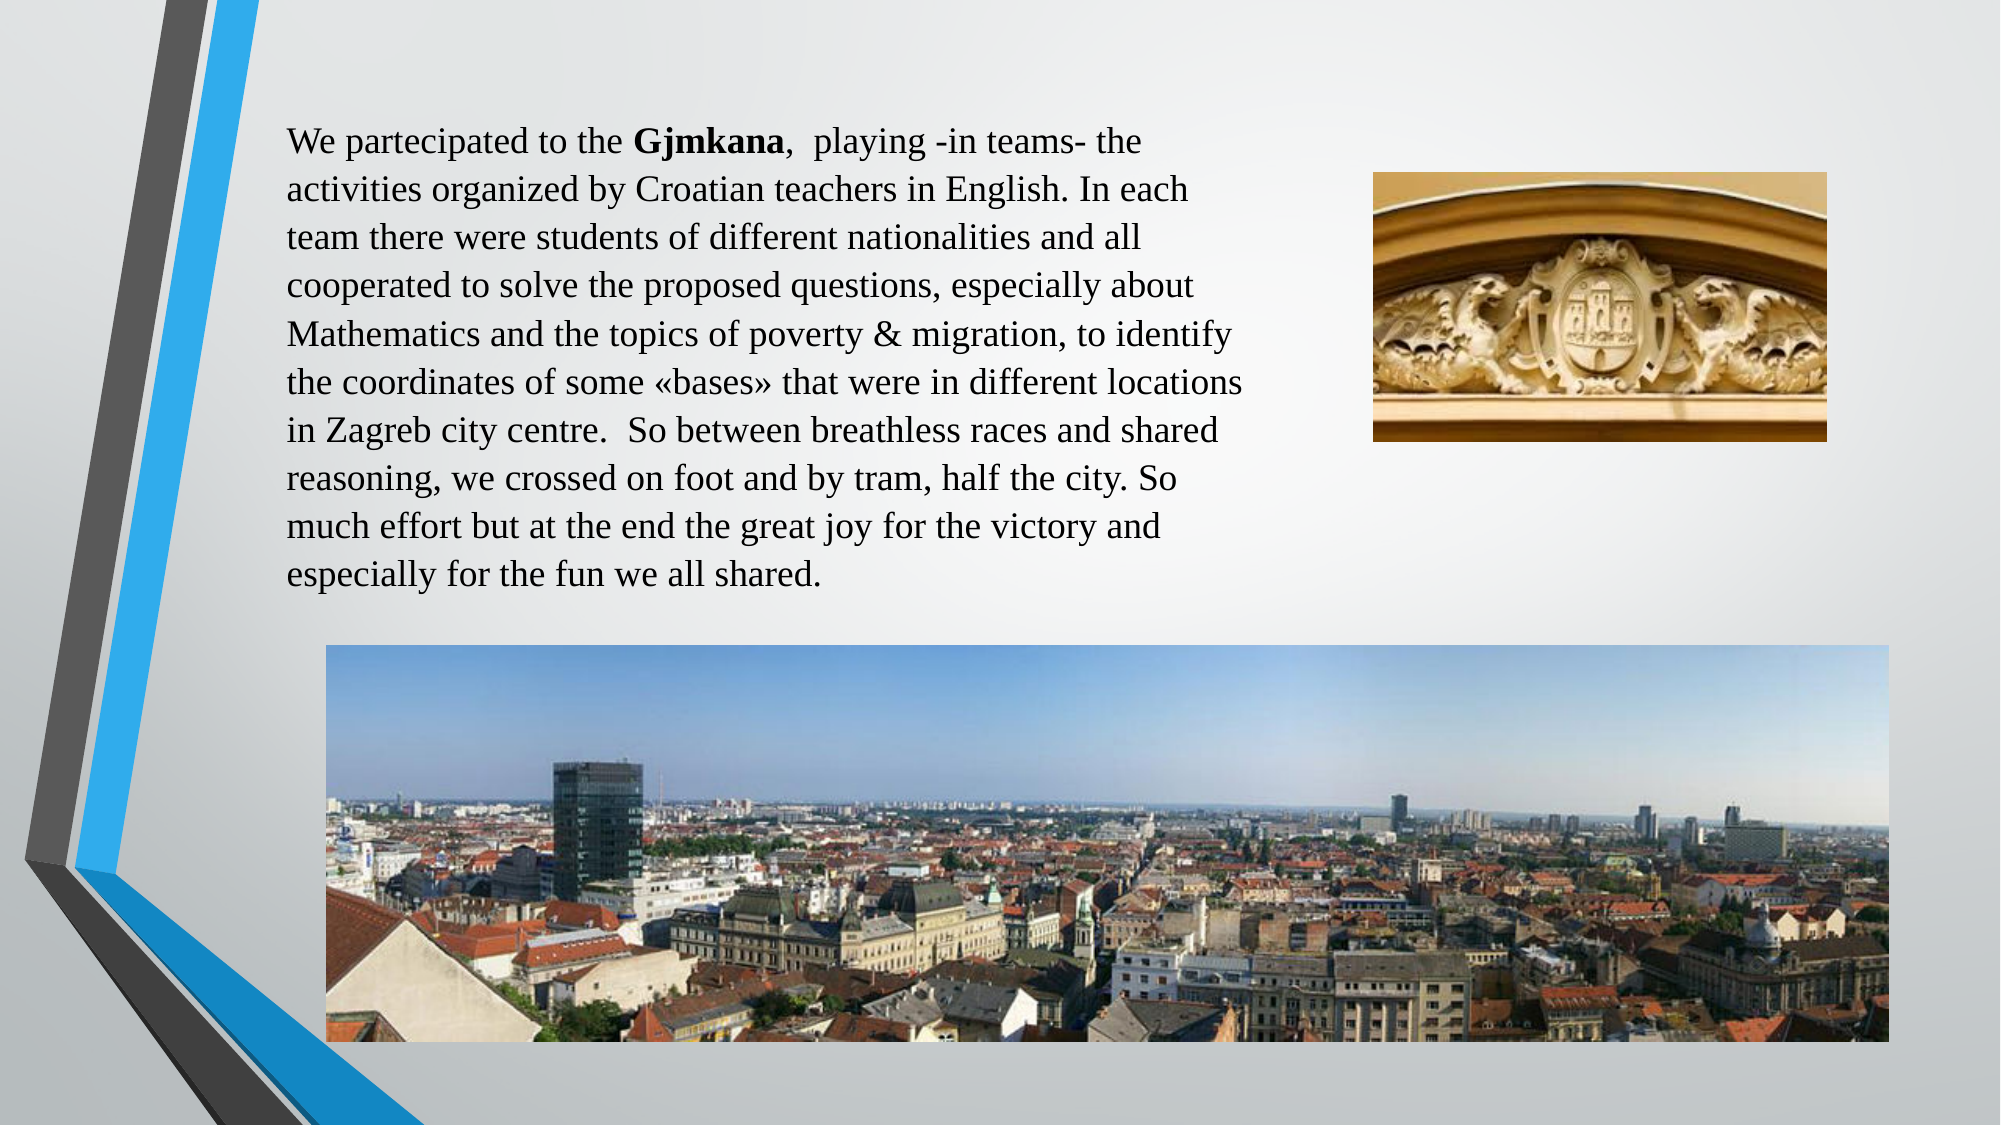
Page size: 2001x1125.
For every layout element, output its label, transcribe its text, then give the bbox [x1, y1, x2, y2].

text_box We partecipated to the Gjmkana, playing -in teams- the activities organized by Croatian teachers in English. In each team there were students of different nationalities and all cooperated to solve the proposed questions, especially about Mathematics and the topics of poverty & migration, to identify the coordinates of some «bases» that were in different locations in Zagreb city centre. So between breathless races and shared reasoning, we crossed on foot and by tram, half the city. So much effort but at the end the great joy for the victory and especially for the fun we all shared. [271, 105, 1272, 645]
picture [326, 645, 1890, 1042]
picture [1373, 172, 1827, 442]
